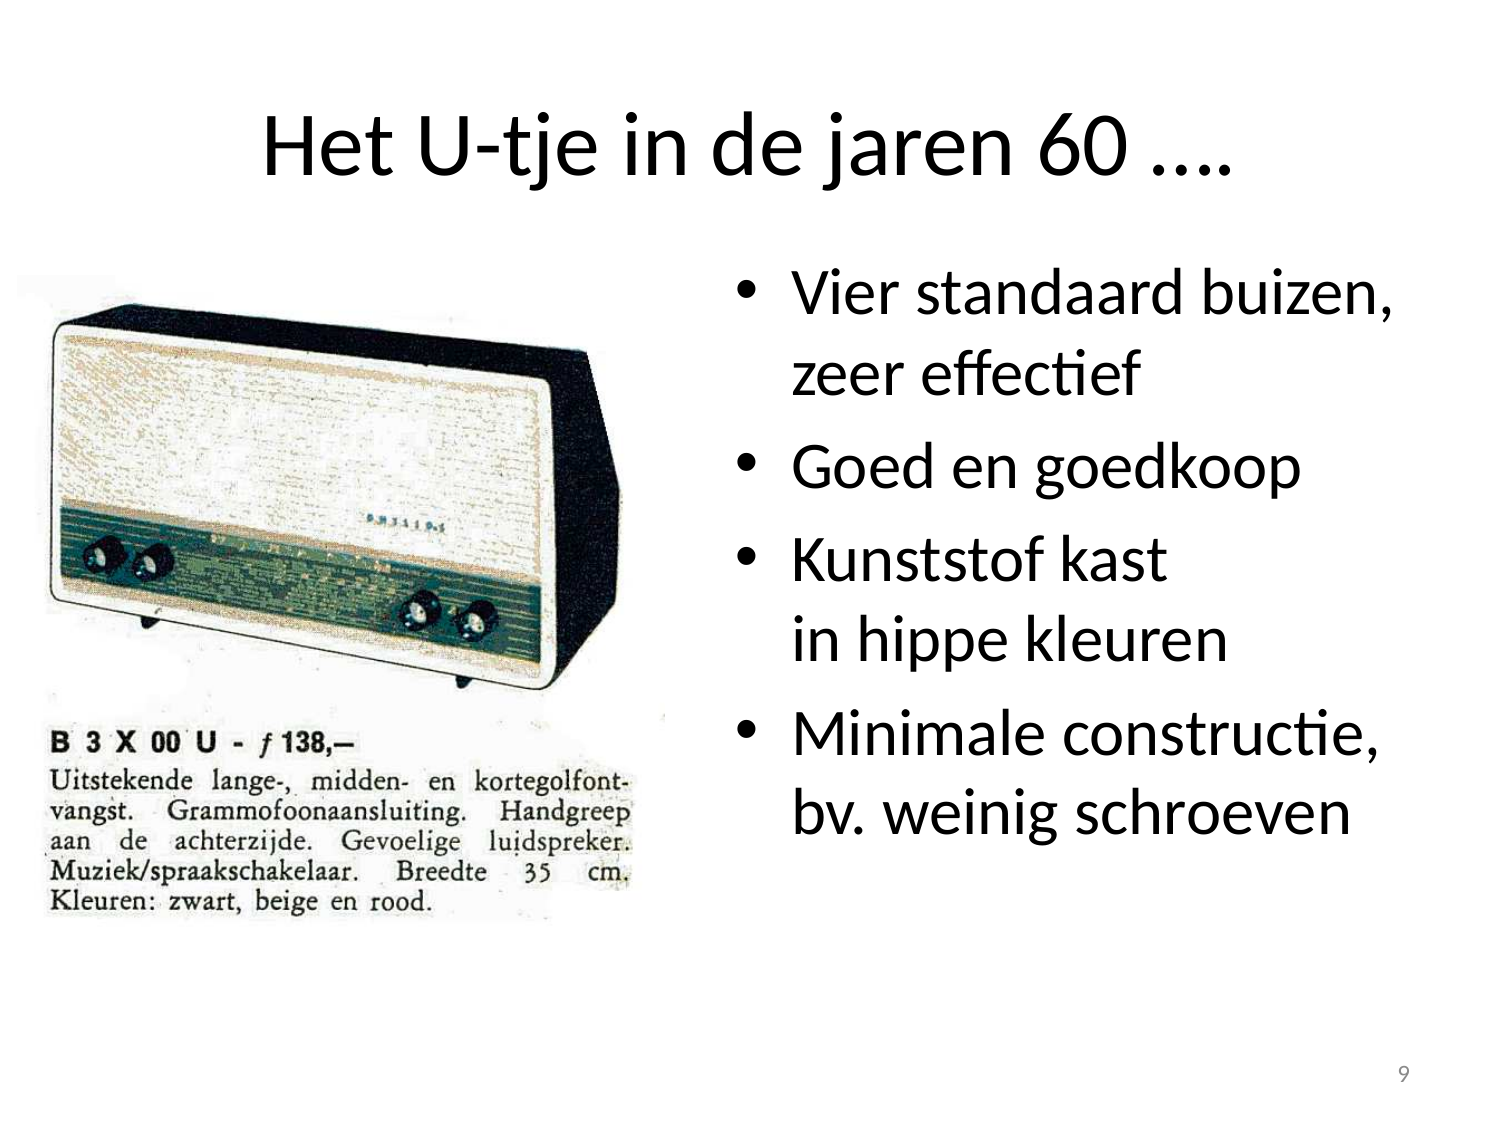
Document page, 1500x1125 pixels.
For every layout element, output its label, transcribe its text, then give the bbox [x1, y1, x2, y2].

picture [17, 275, 665, 949]
title Het U-tje in de jaren 60 …. [75, 45, 1425, 233]
list Vier standaard buizen, zeer effectief Goed en goedkoop Kunststof kast in hippe kleuren Minimale constructie, bv. weinig schroeven [719, 240, 1431, 984]
slide_number 9 [1074, 1042, 1425, 1103]
